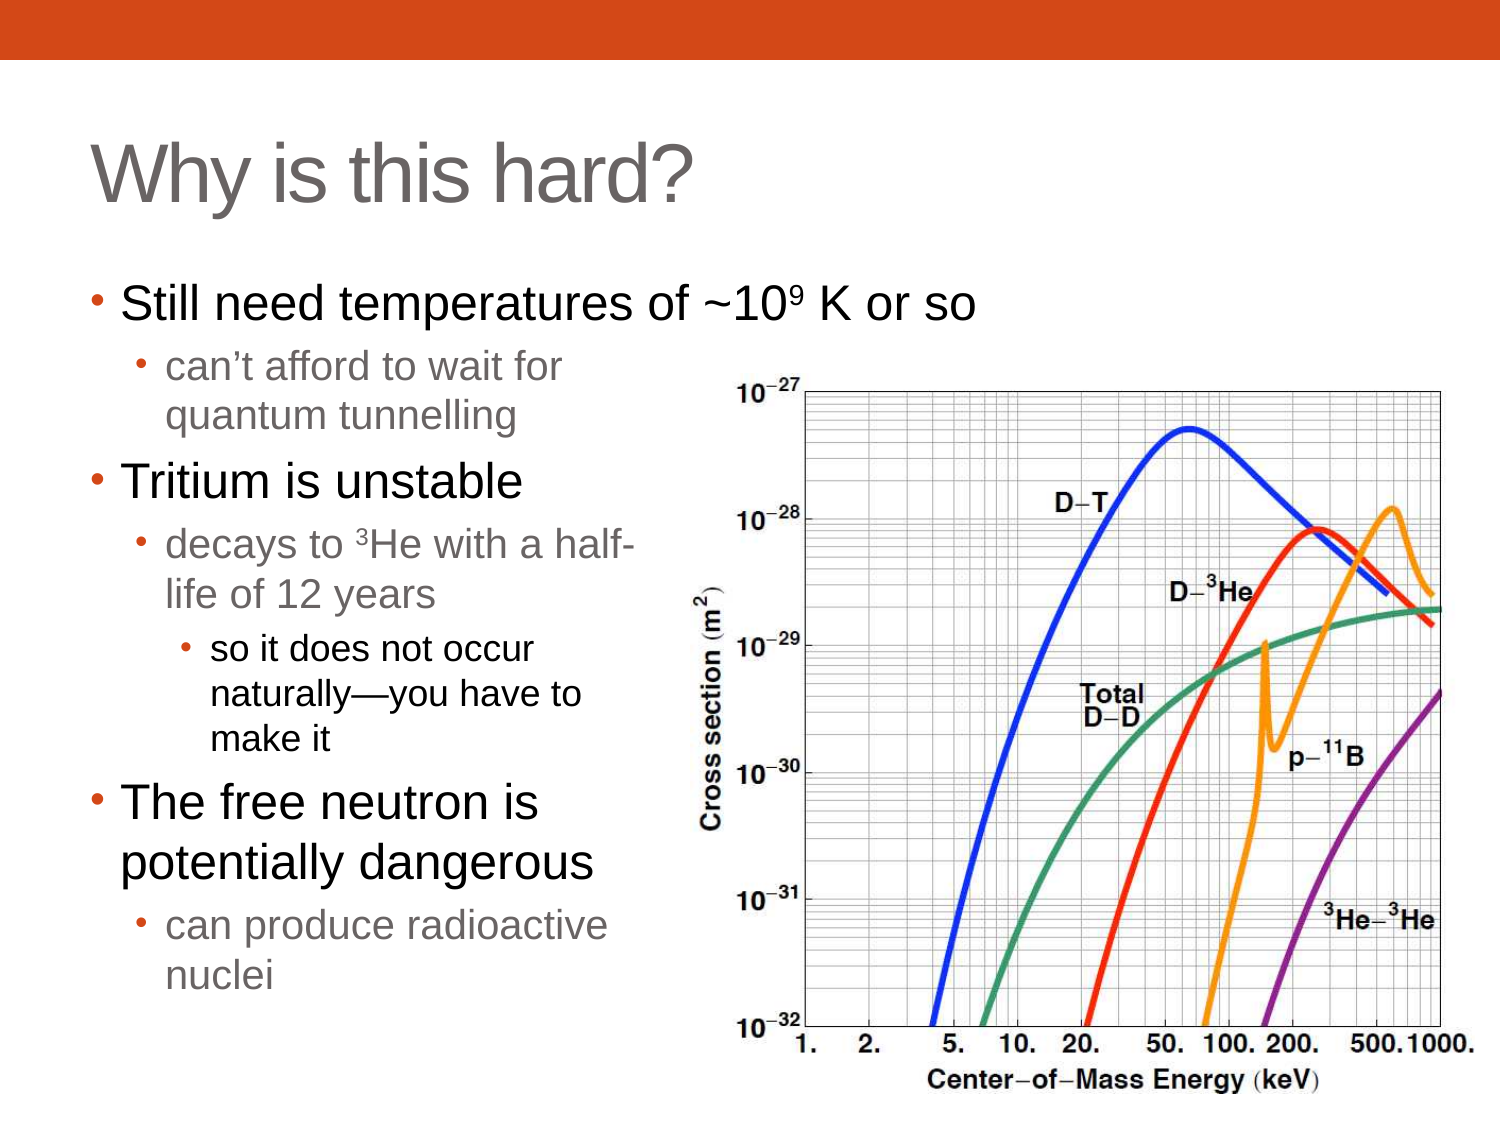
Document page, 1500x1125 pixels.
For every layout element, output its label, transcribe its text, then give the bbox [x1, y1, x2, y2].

list Still need temperatures of ~109 K or so can’t afford to wait for quantum tunnelling Tritium is unstable decays to 3He with a half- life of 12 years so it does not occur naturally—you have to make it The free neutron is potentially dangerous can produce radioactive nuclei [75, 262, 1425, 1063]
picture [690, 373, 1475, 1095]
title Why is this hard? [75, 87, 1425, 250]
